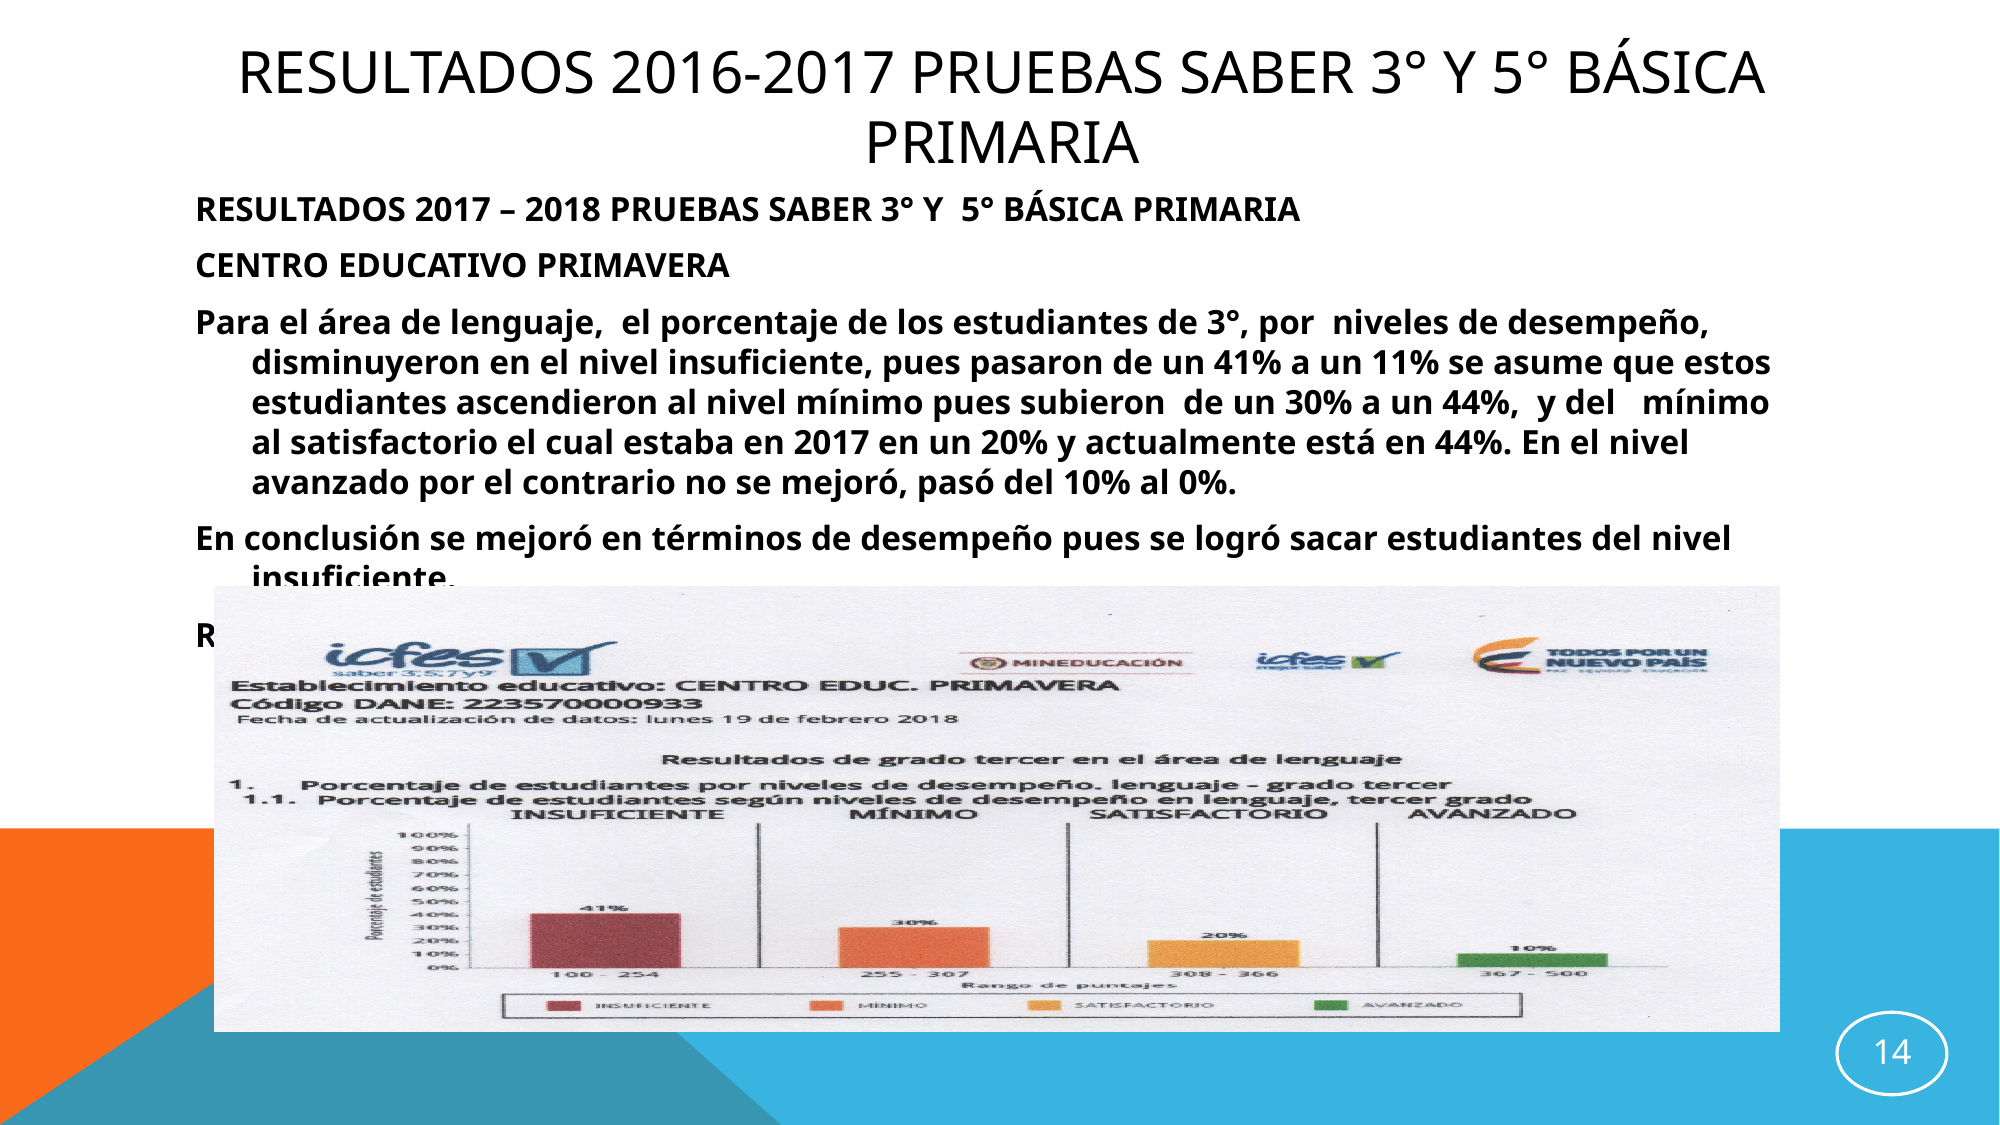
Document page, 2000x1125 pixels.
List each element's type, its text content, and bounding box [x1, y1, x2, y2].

picture [214, 586, 1780, 1032]
list RESULTADOS 2017 – 2018 PRUEBAS SABER 3° Y 5° BÁSICA PRIMARIA CENTRO EDUCATIVO PRIMAVERA Para el área de lenguaje, el porcentaje de los estudiantes de 3°, por niveles de desempeño, disminuyeron en el nivel insuficiente, pues pasaron de un 41% a un 11% se asume que estos estudiantes ascendieron al nivel mínimo pues subieron de un 30% a un 44%, y del mínimo al satisfactorio el cual estaba en 2017 en un 20% y actualmente está en 44%. En el nivel avanzado por el contrario no se mejoró, pasó del 10% al 0%. En conclusión se mejoró en términos de desempeño pues se logró sacar estudiantes del nivel insuficiente. RESULTADOS 3°- 2016 [179, 180, 1825, 768]
title RESULTADOS 2016-2017 PRUEBAS SABER 3° Y 5° BÁSICA PRIMARIA [179, 60, 1825, 150]
slide_number 14 [1835, 1010, 1949, 1097]
